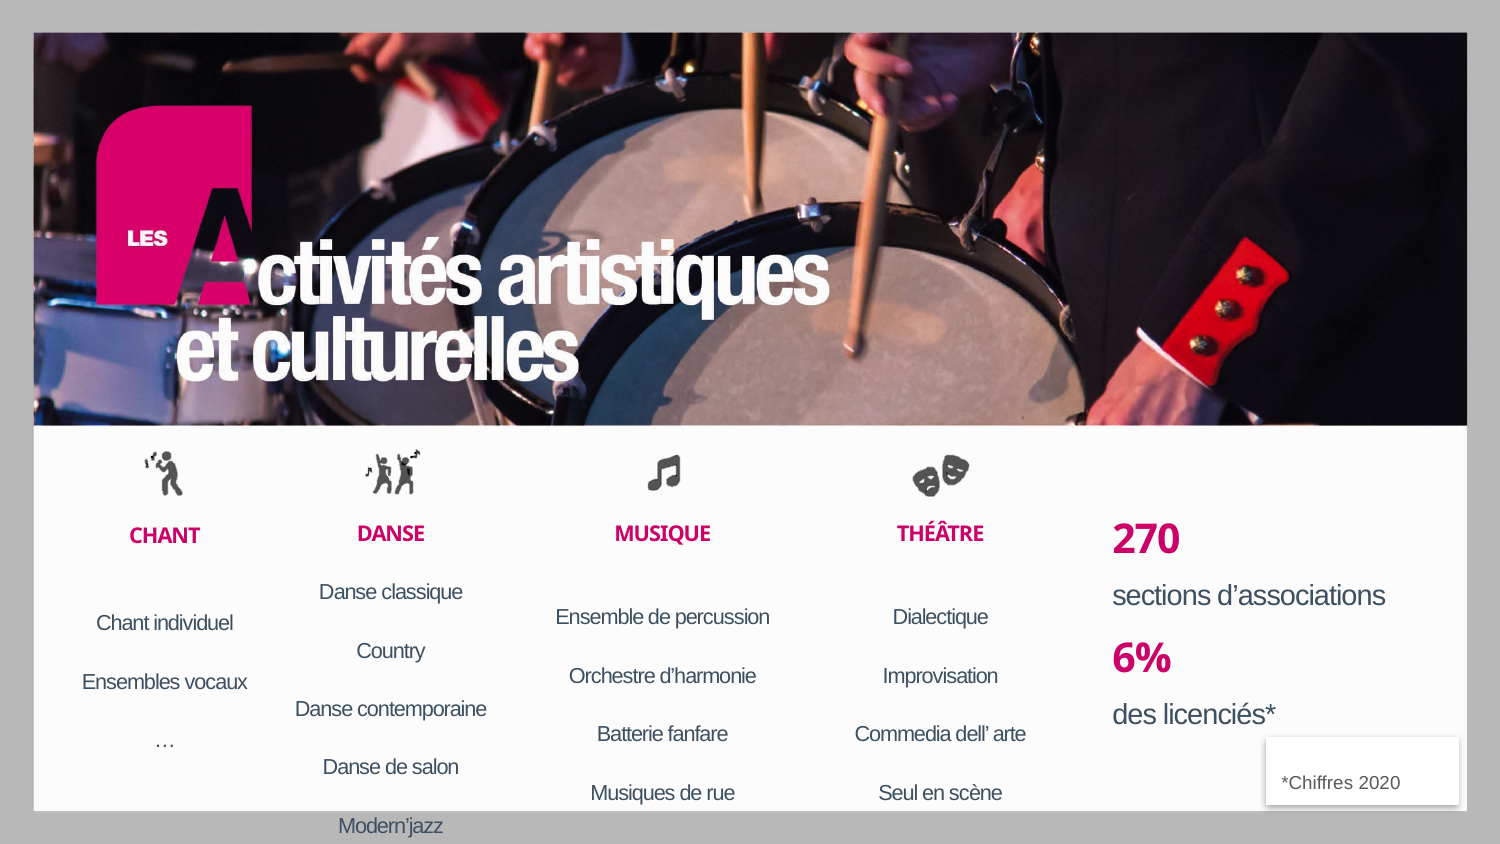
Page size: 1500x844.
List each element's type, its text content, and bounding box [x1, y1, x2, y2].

text_box CHANT Chant individuel Ensembles vocaux … [53, 504, 258, 833]
text_box DANSE Danse classique Country Danse contemporaine Danse de salon Modern’jazz … [258, 503, 513, 844]
text_box 6% des licenciés* [1097, 639, 1396, 756]
picture [0, 0, 1500, 844]
text_box THÉÂTRE Dialectique Improvisation Commedia dell’ arte Seul en scène … [791, 503, 1090, 844]
text_box MUSIQUE Ensemble de percussion Orchestre d’harmonie Batterie fanfare Musiques de rue … [513, 503, 791, 844]
text_box 270 sections d’associations [1097, 519, 1500, 637]
